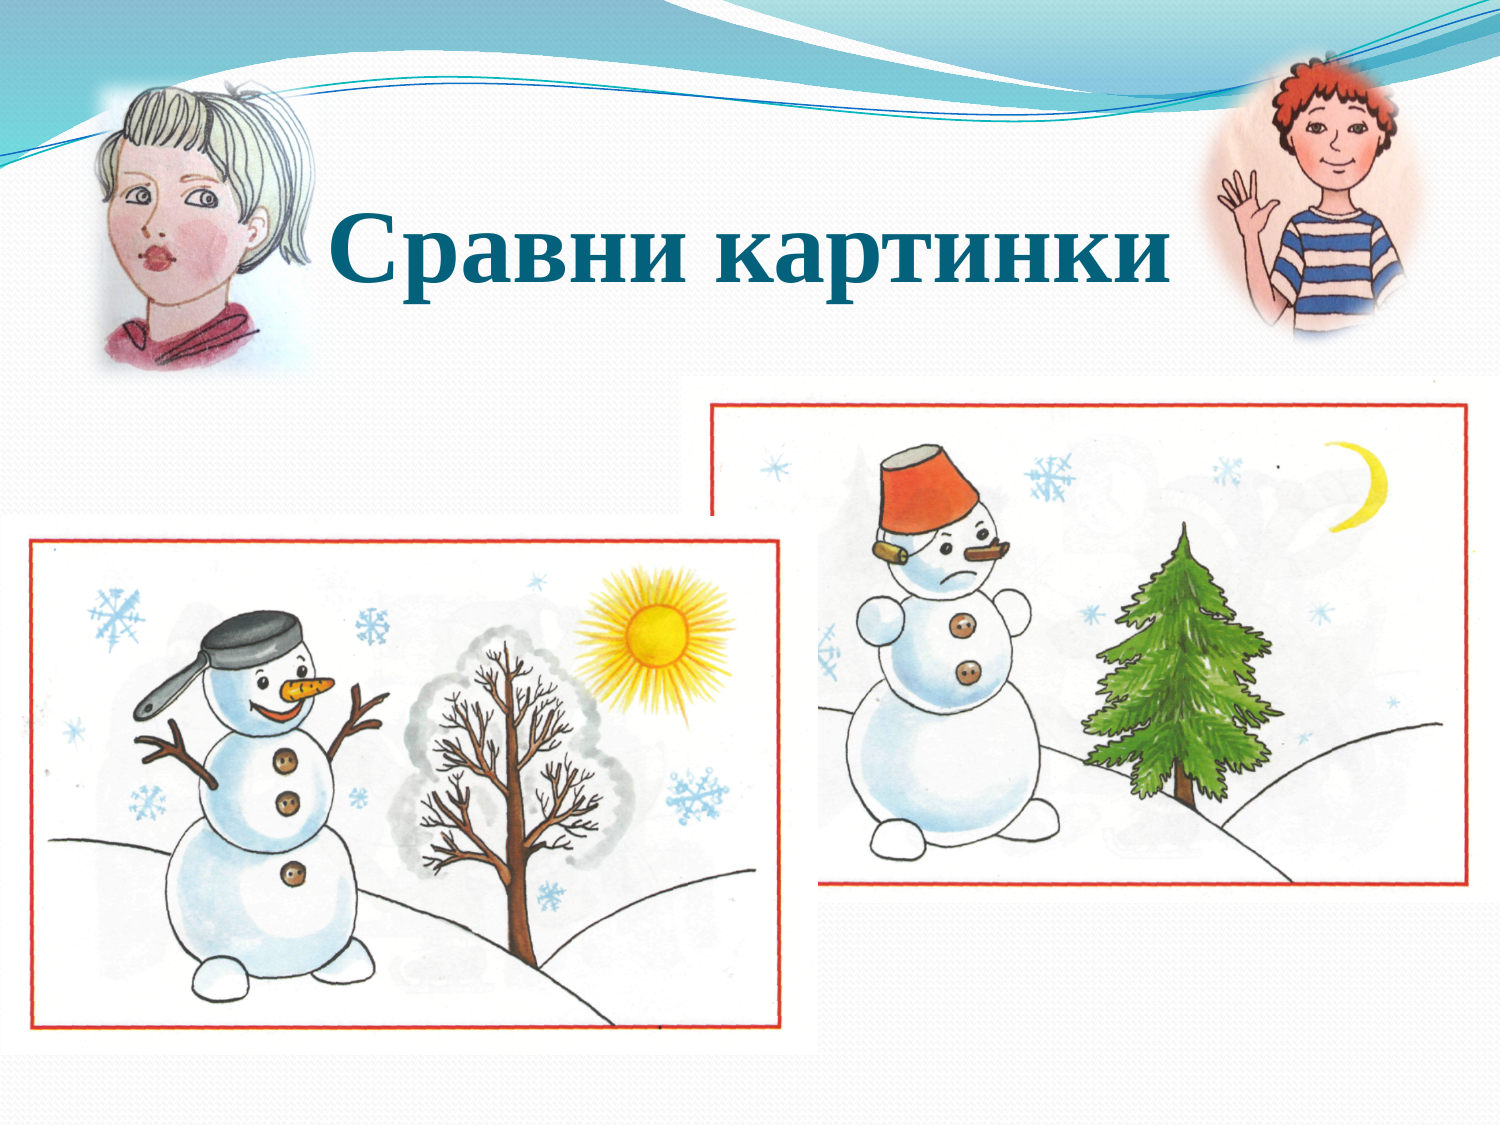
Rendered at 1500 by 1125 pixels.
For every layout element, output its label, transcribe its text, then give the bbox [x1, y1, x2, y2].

picture [1183, 34, 1442, 352]
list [679, 374, 1500, 903]
title Сравни картинки [336, 115, 1176, 303]
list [0, 515, 818, 1055]
picture [81, 70, 329, 387]
